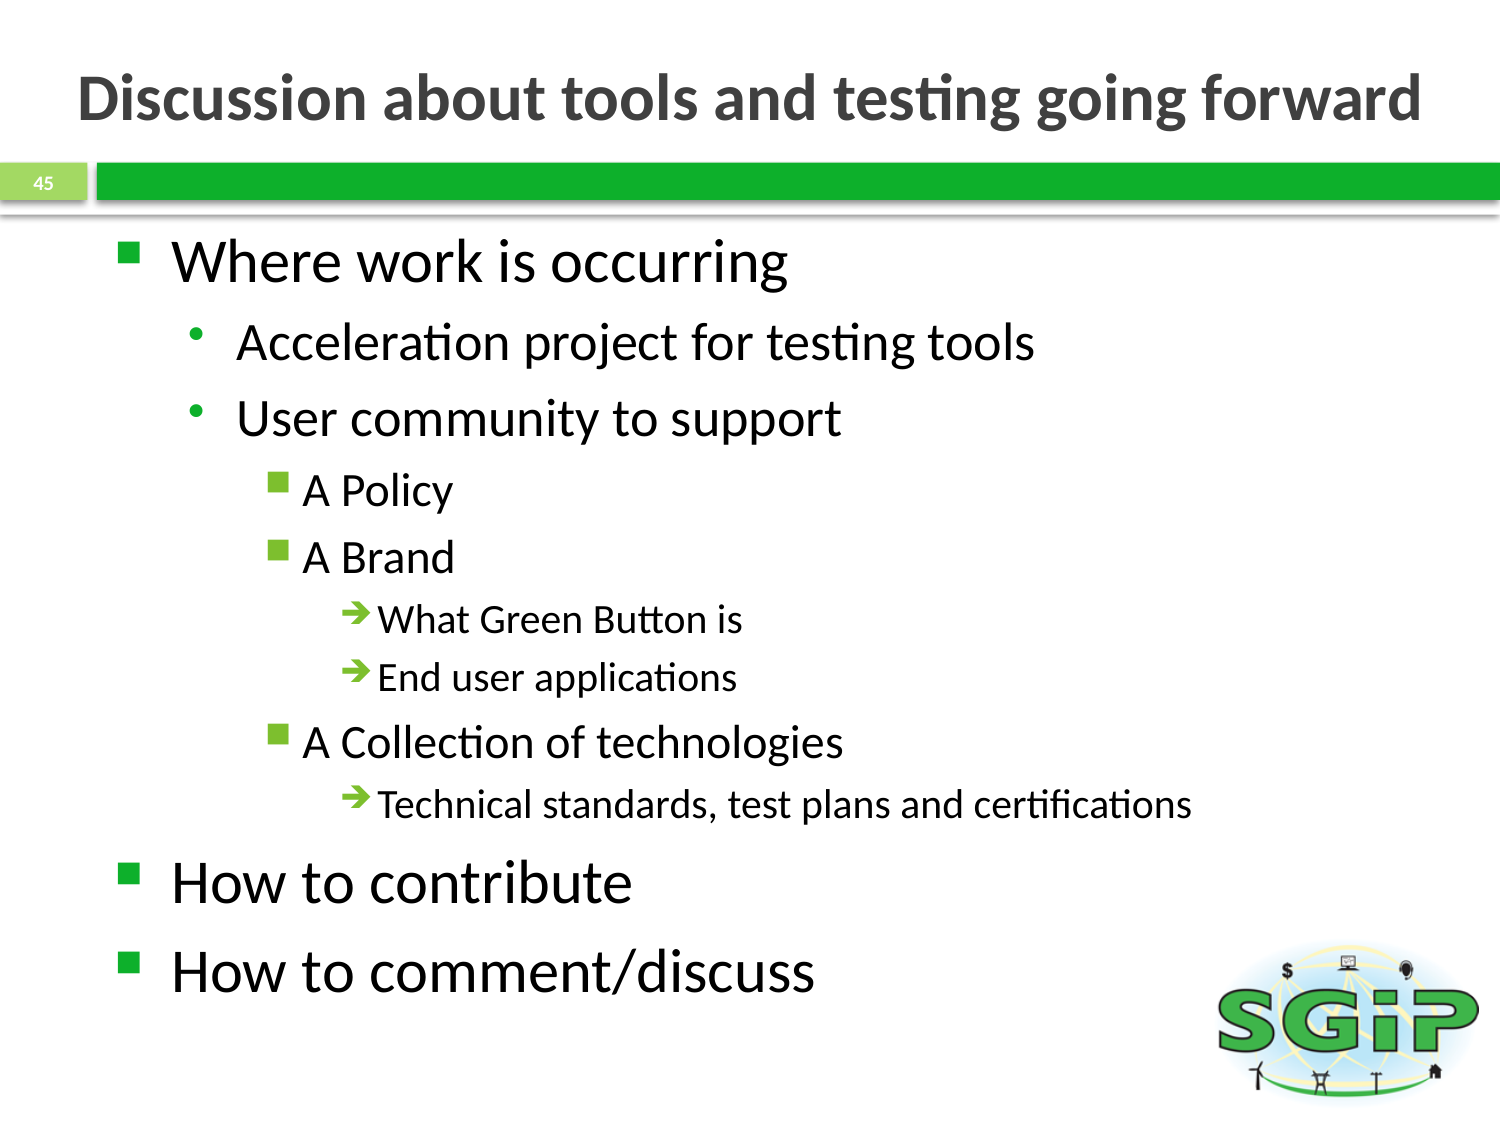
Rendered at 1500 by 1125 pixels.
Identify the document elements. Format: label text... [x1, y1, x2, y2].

slide_number 45 [0, 162, 88, 203]
title Discussion about tools and testing going forward [62, 12, 1475, 175]
list Where work is occurring Acceleration project for testing tools User community to support A Policy A Brand What Green Button is End user applications A Collection of technologies Technical standards, test plans and certifications How to contribute How to comment/discuss [99, 212, 1475, 1025]
picture [1212, 937, 1479, 1110]
